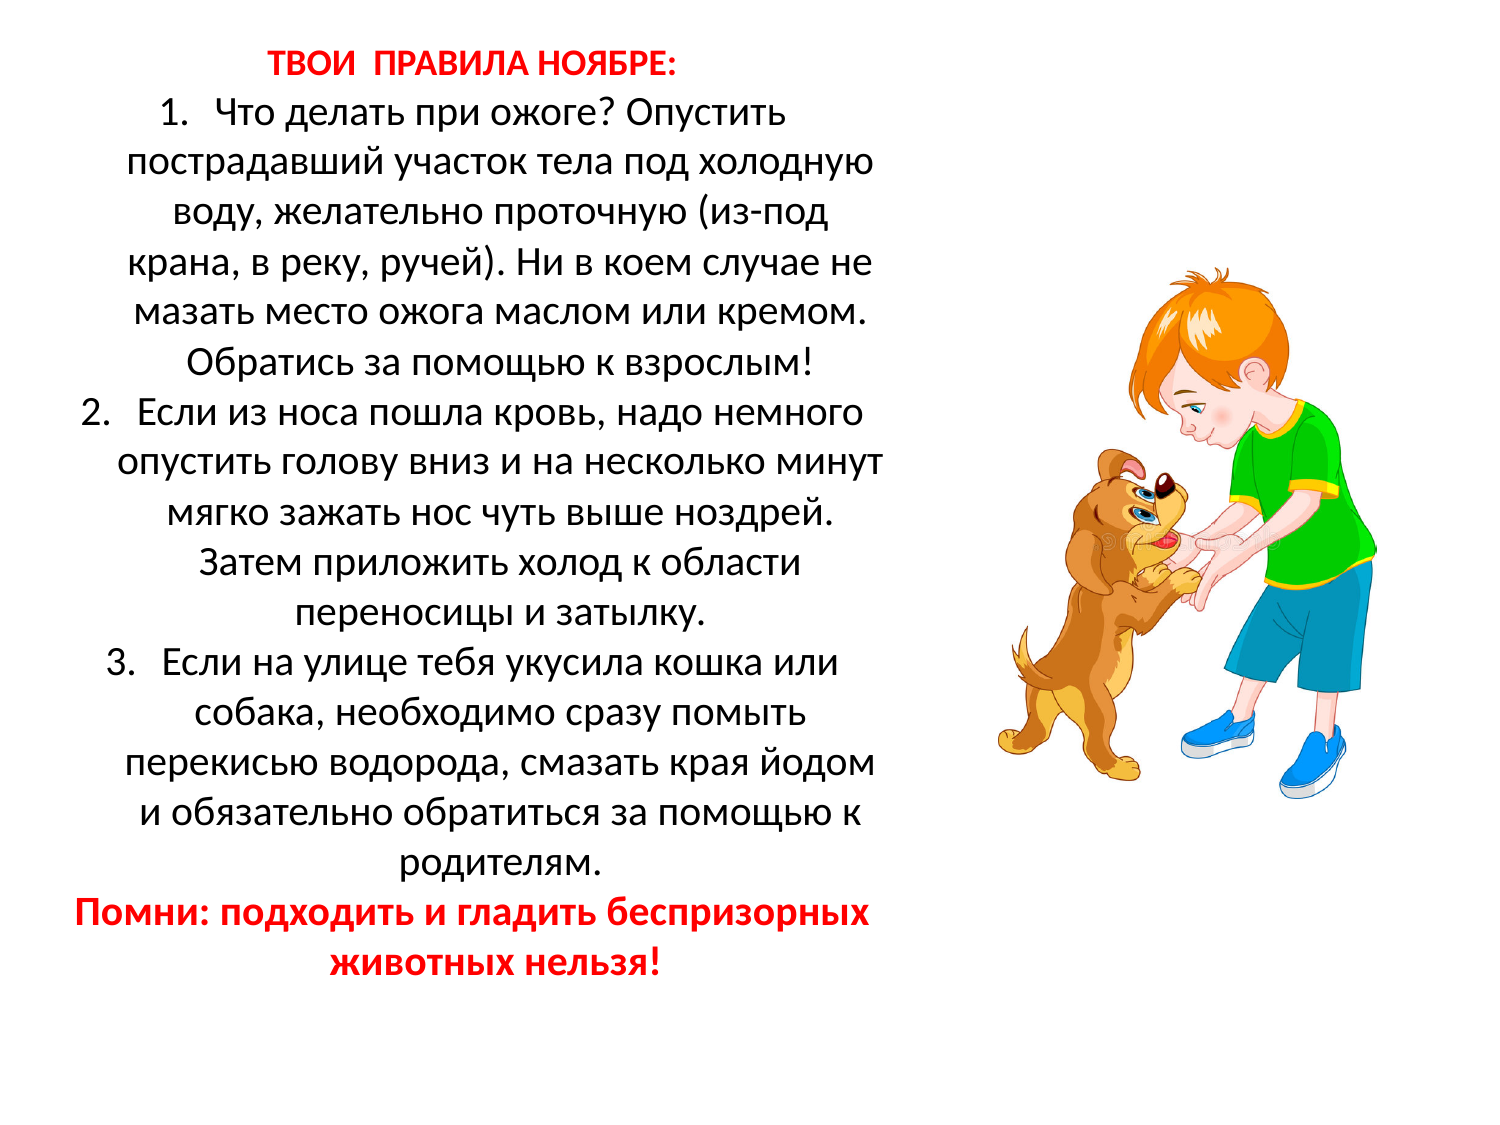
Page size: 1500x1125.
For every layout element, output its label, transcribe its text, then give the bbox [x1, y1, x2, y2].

text_box ТВОИ ПРАВИЛА НОЯБРЕ: Что делать при ожоге? Опустить пострадавший участок тела под холодную воду, желательно проточную (из-под крана, в реку, ручей). Ни в коем случае не мазать место ожога маслом или кремом. Обратись за помощью к взрослым! Если из носа пошла кровь, надо немного опустить голову вниз и на несколько минут мягко зажать нос чуть выше ноздрей. Затем приложить холод к области переносицы и затылку. Если на улице тебя укусила кошка или собака, необходимо сразу помыть перекисью водорода, смазать края йодом и обязательно обратиться за помощью к родителям. Помни: подходить и гладить беспризорных животных нельзя! [41, 30, 904, 991]
picture [997, 266, 1377, 799]
